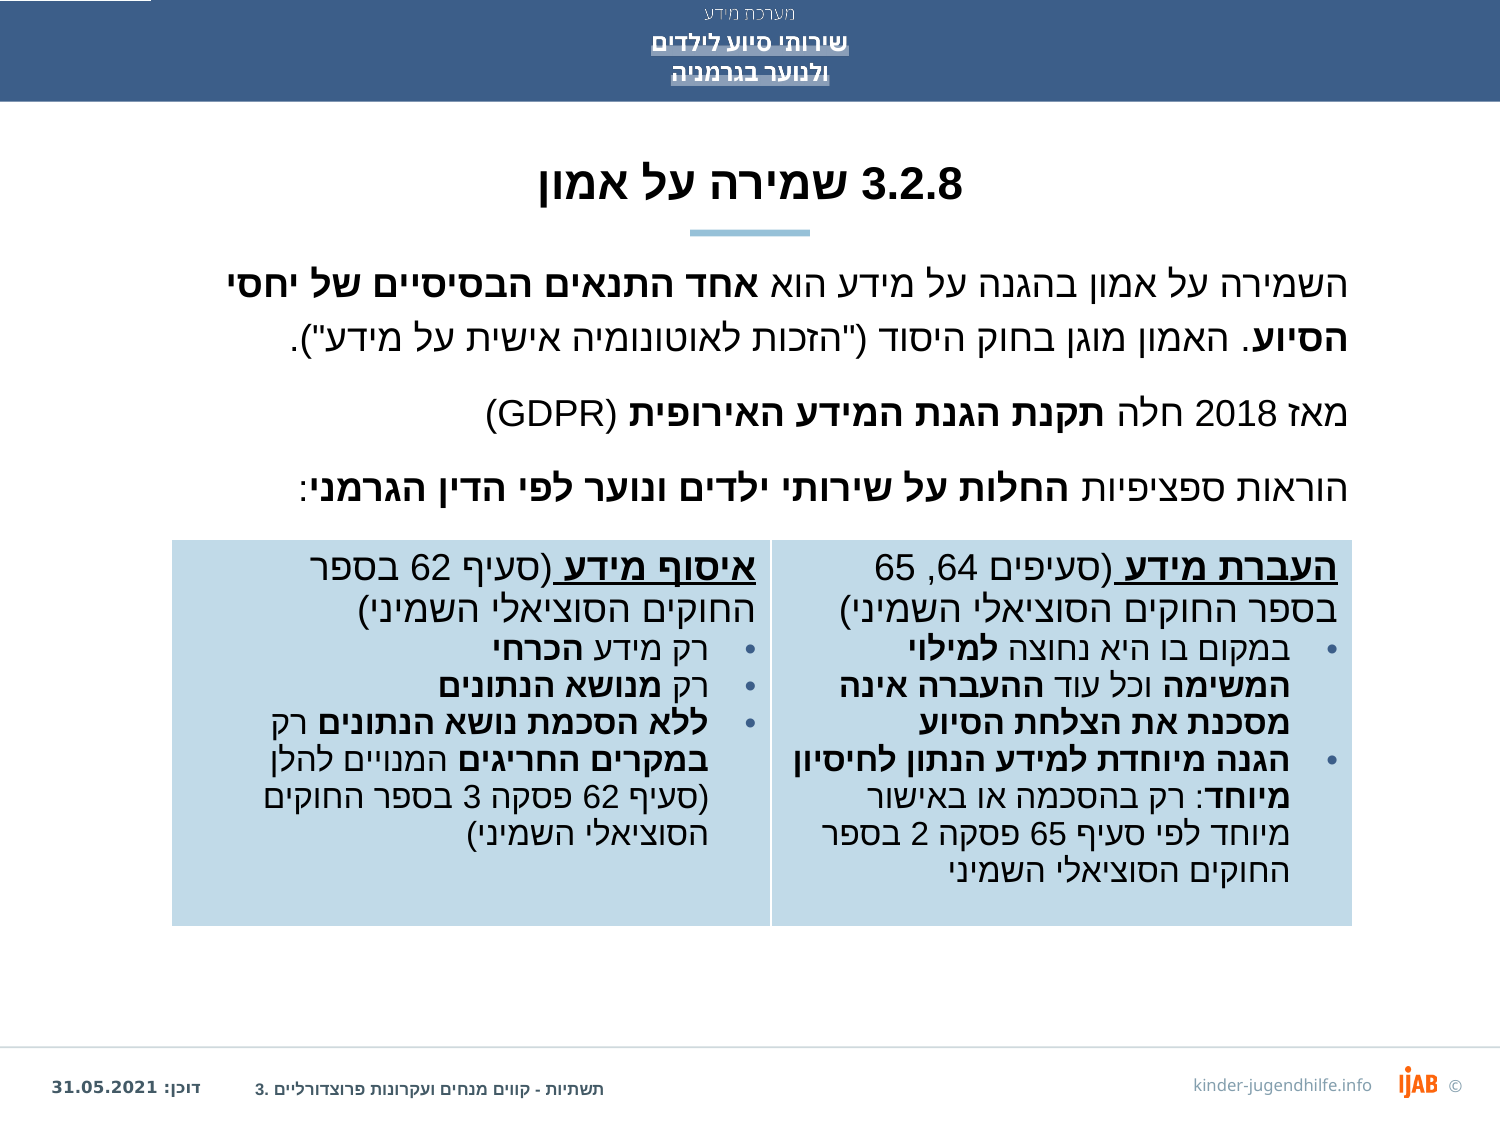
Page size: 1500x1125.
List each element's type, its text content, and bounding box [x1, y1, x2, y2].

picture [651, 7, 849, 86]
text_box 3. תשתיות - קווים מנחים ועקרונות פרוצדורליים [240, 1070, 1042, 1108]
table_header איסוף מידע (סעיף 62 בספר החוקים הסוציאלי השמיני) רק מידע הכרחי רק מנושא הנתונים ללא הסכמת נושא הנתונים רק במקרים החריגים המנויים להלן (סעיף 62 פסקה 3 בספר החוקים הסוציאלי השמיני) [172, 540, 770, 926]
list השמירה על אמון בהגנה על מידע הוא אחד התנאים הבסיסיים של יחסי הסיוע. האמון מוגן בחוק היסוד ("הזכות לאוטונומיה אישית על מידע"). מאז 2018 חלה תקנת הגנת המידע האירופית (GDPR) הוראות ספציפיות החלות על שירותי ילדים ונוער לפי הדין הגרמני: [109, 243, 1365, 622]
title 3.2.8 שמירה על אמון [56, 149, 1444, 220]
table_header העברת מידע (סעיפים 64, 65 בספר החוקים הסוציאלי השמיני) במקום בו היא נחוצה למילוי המשימה וכל עוד ההעברה אינה מסכנת את הצלחת הסיוע הגנה מיוחדת למידע הנתון לחיסיון מיוחד: רק בהסכמה או באישור מיוחד לפי סעיף 65 פסקה 2 בספר החוקים הסוציאלי השמיני [772, 540, 1352, 926]
